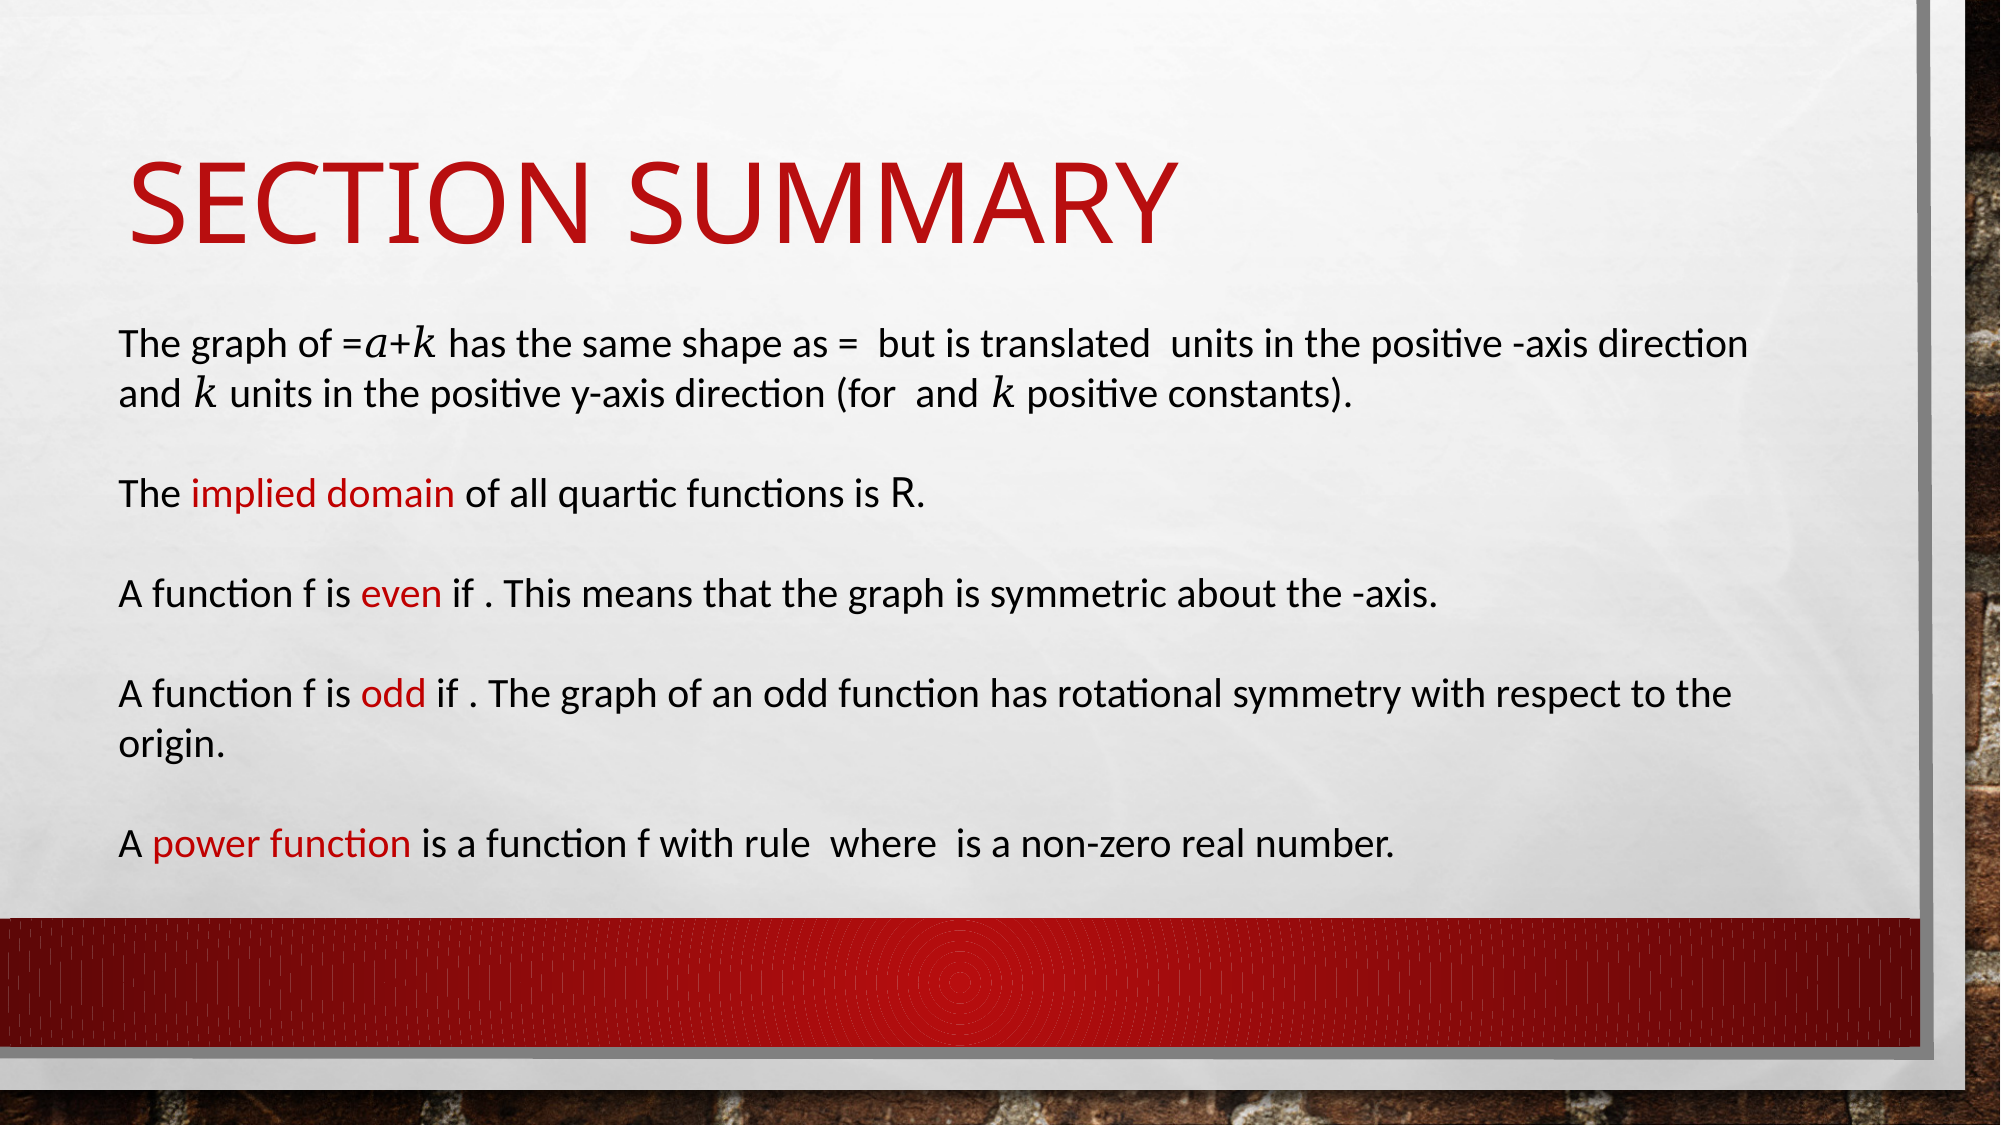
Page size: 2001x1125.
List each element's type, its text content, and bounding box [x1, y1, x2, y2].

picture [0, 0, 2000, 1125]
title Section Summary [112, 112, 1818, 302]
